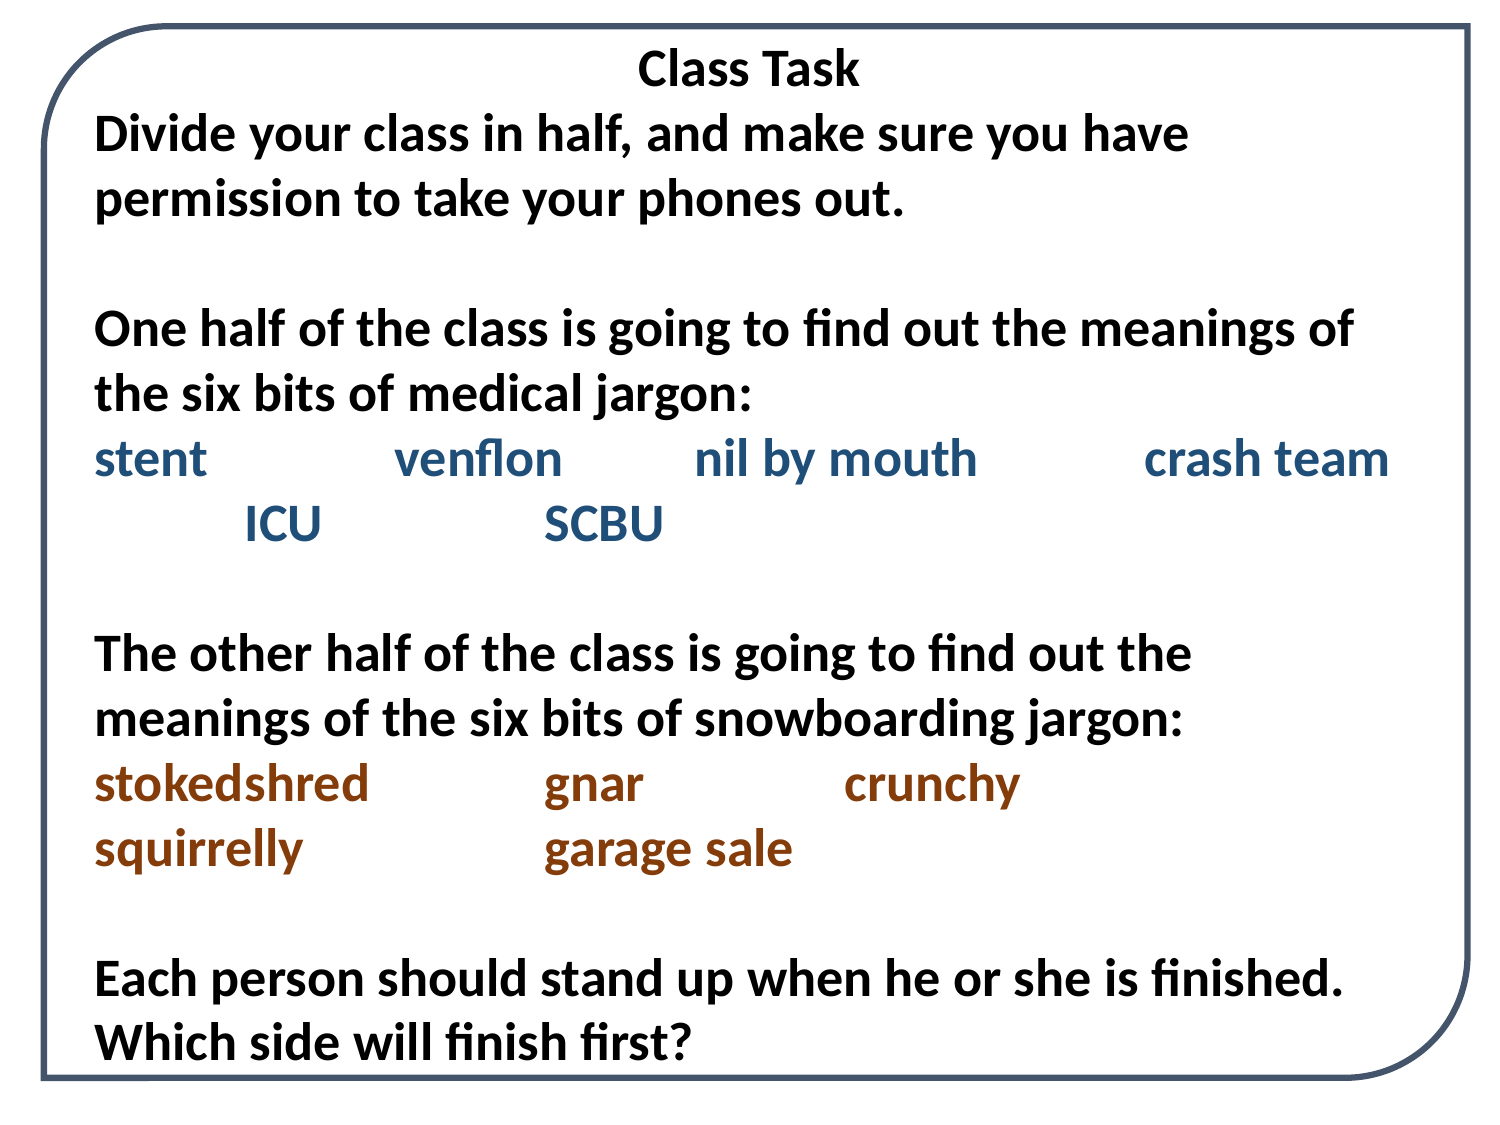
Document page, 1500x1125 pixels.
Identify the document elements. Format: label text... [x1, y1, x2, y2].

text_box Class Task Divide your class in half, and make sure you have permission to take your phones out. One half of the class is going to find out the meanings of the six bits of medical jargon: stent venflon nil by mouth crash team ICU SCBU The other half of the class is going to find out the meanings of the six bits of snowboarding jargon: stoked shred gnar crunchy squirrelly garage sale Each person should stand up when he or she is finished. Which side will finish first? [42, 25, 1469, 1079]
